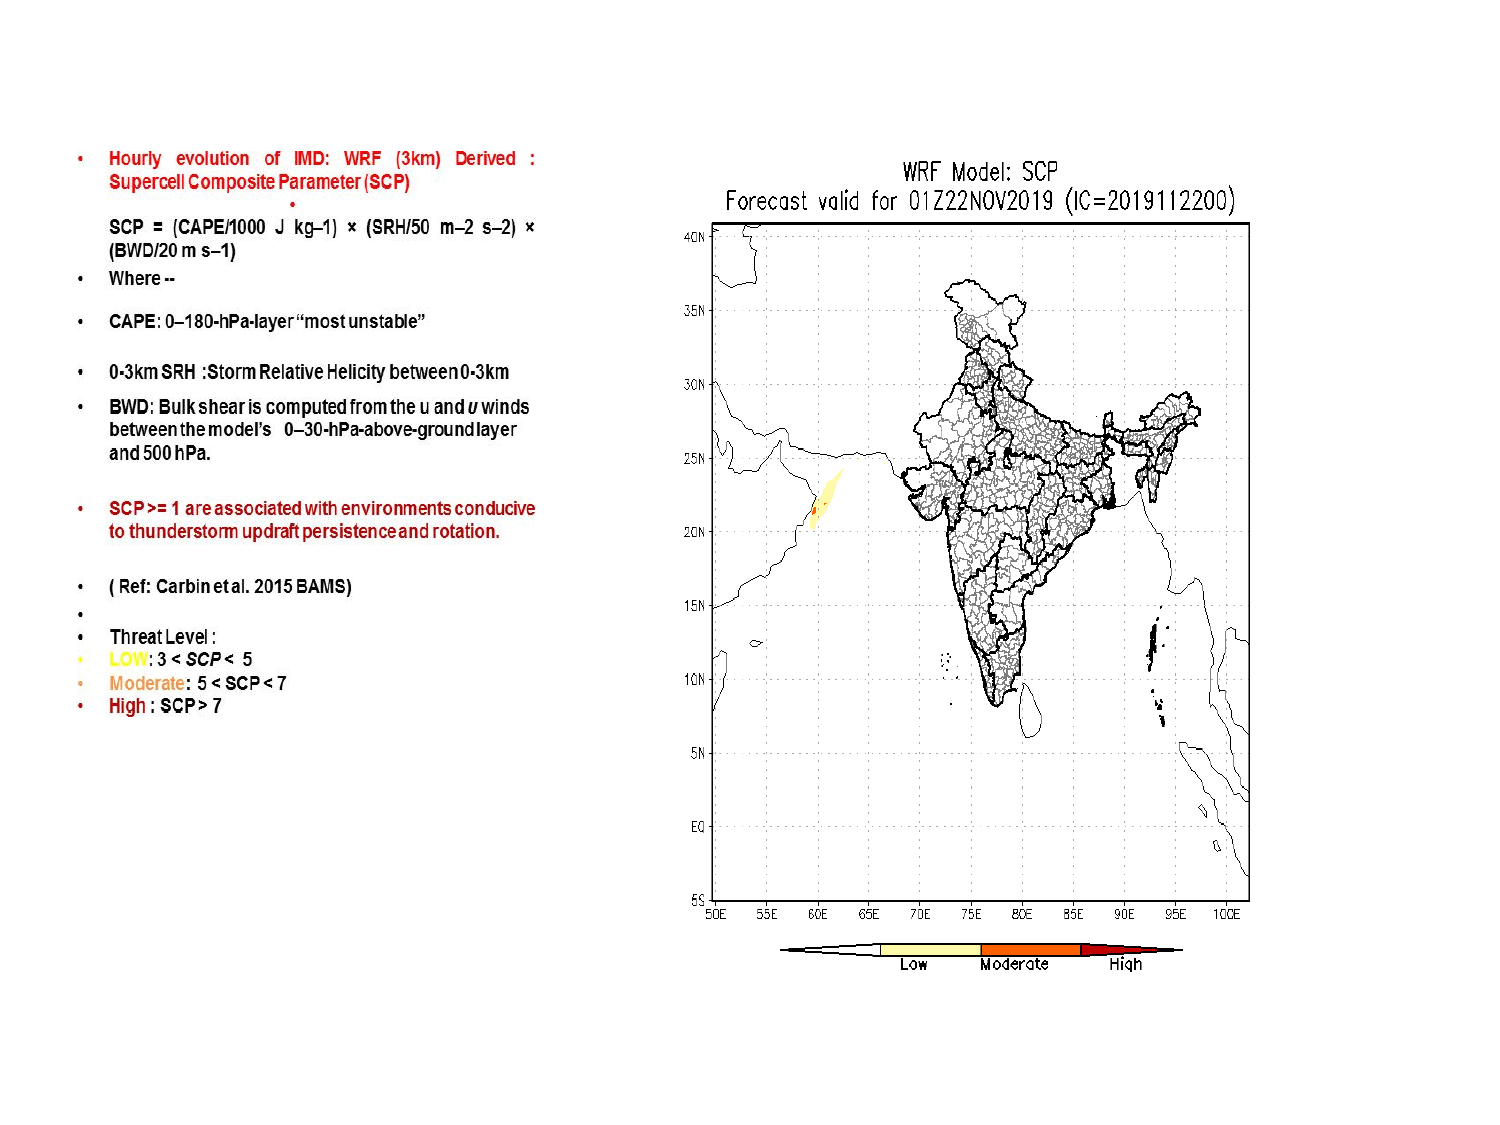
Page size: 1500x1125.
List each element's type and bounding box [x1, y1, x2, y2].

picture [74, 149, 1426, 976]
